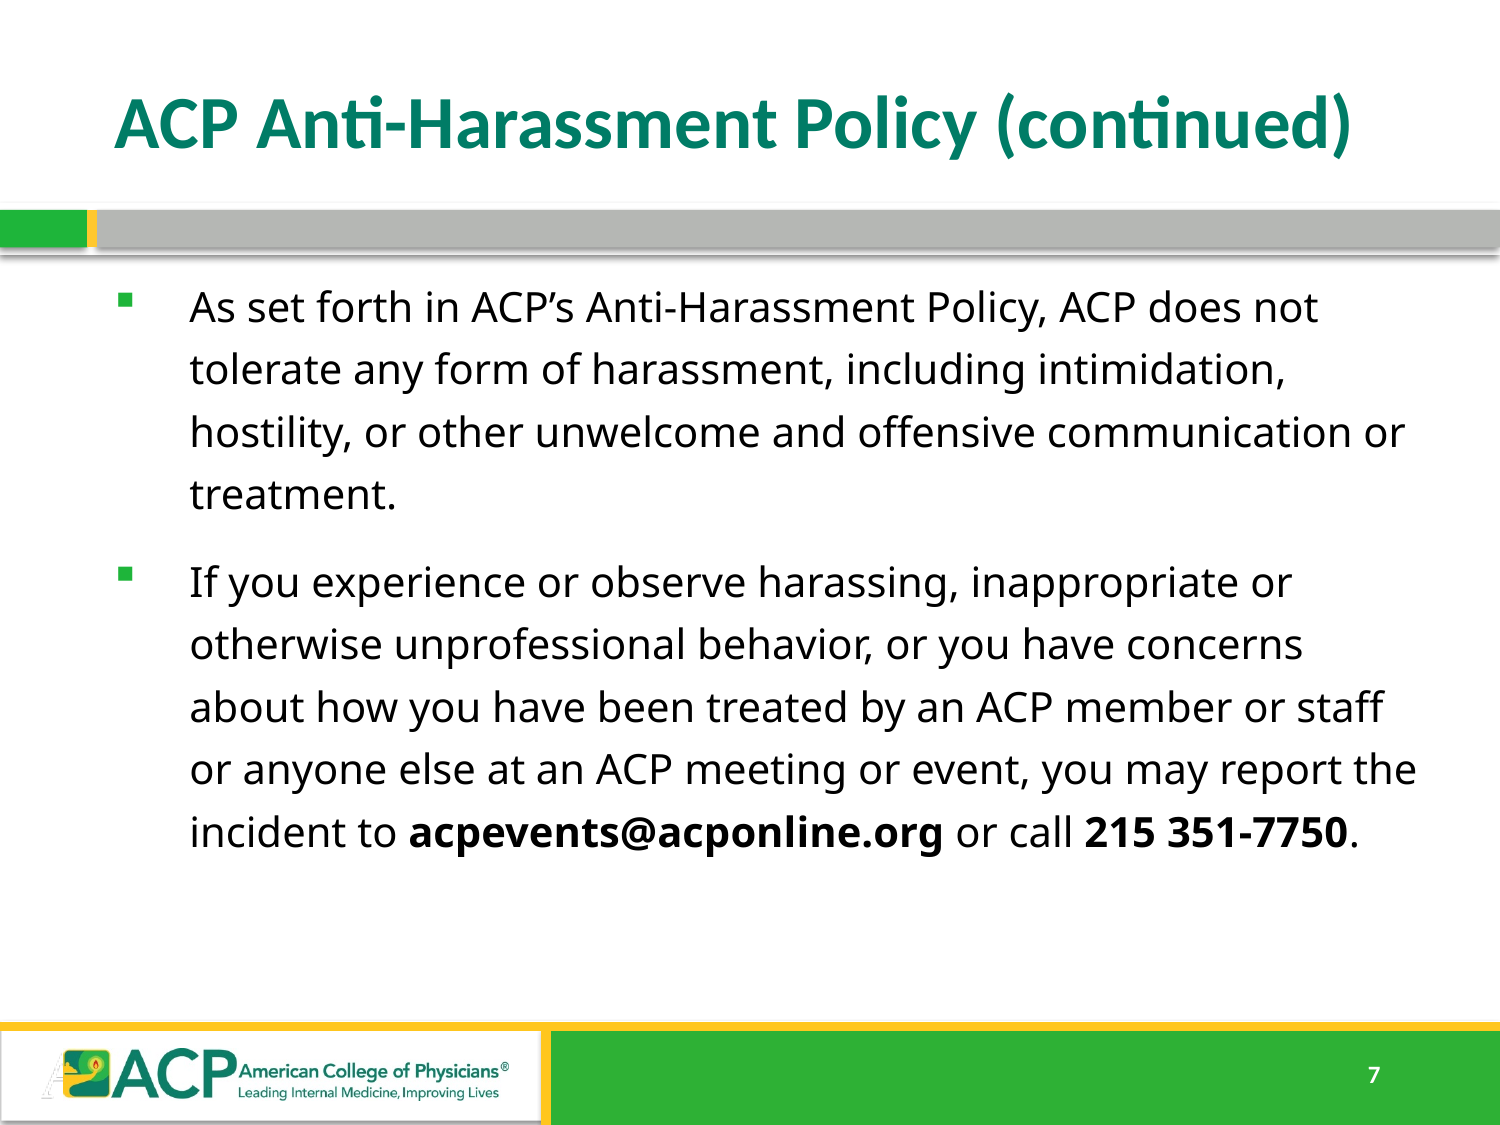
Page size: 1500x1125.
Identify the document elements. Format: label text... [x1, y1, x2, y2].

picture [63, 1048, 509, 1101]
list As set forth in ACP’s Anti-Harassment Policy, ACP does not tolerate any form of harassment, including intimidation, hostility, or other unwelcome and offensive communication or treatment. If you experience or observe harassing, inappropriate or otherwise unprofessional behavior, or you have concerns about how you have been treated by an ACP member or staff or anyone else at an ACP meeting or event, you may report the incident to acpevents@acponline.org or call 215 351-7750. [99, 260, 1438, 1011]
title ACP Anti-Harassment Policy (continued) [99, 37, 1438, 200]
